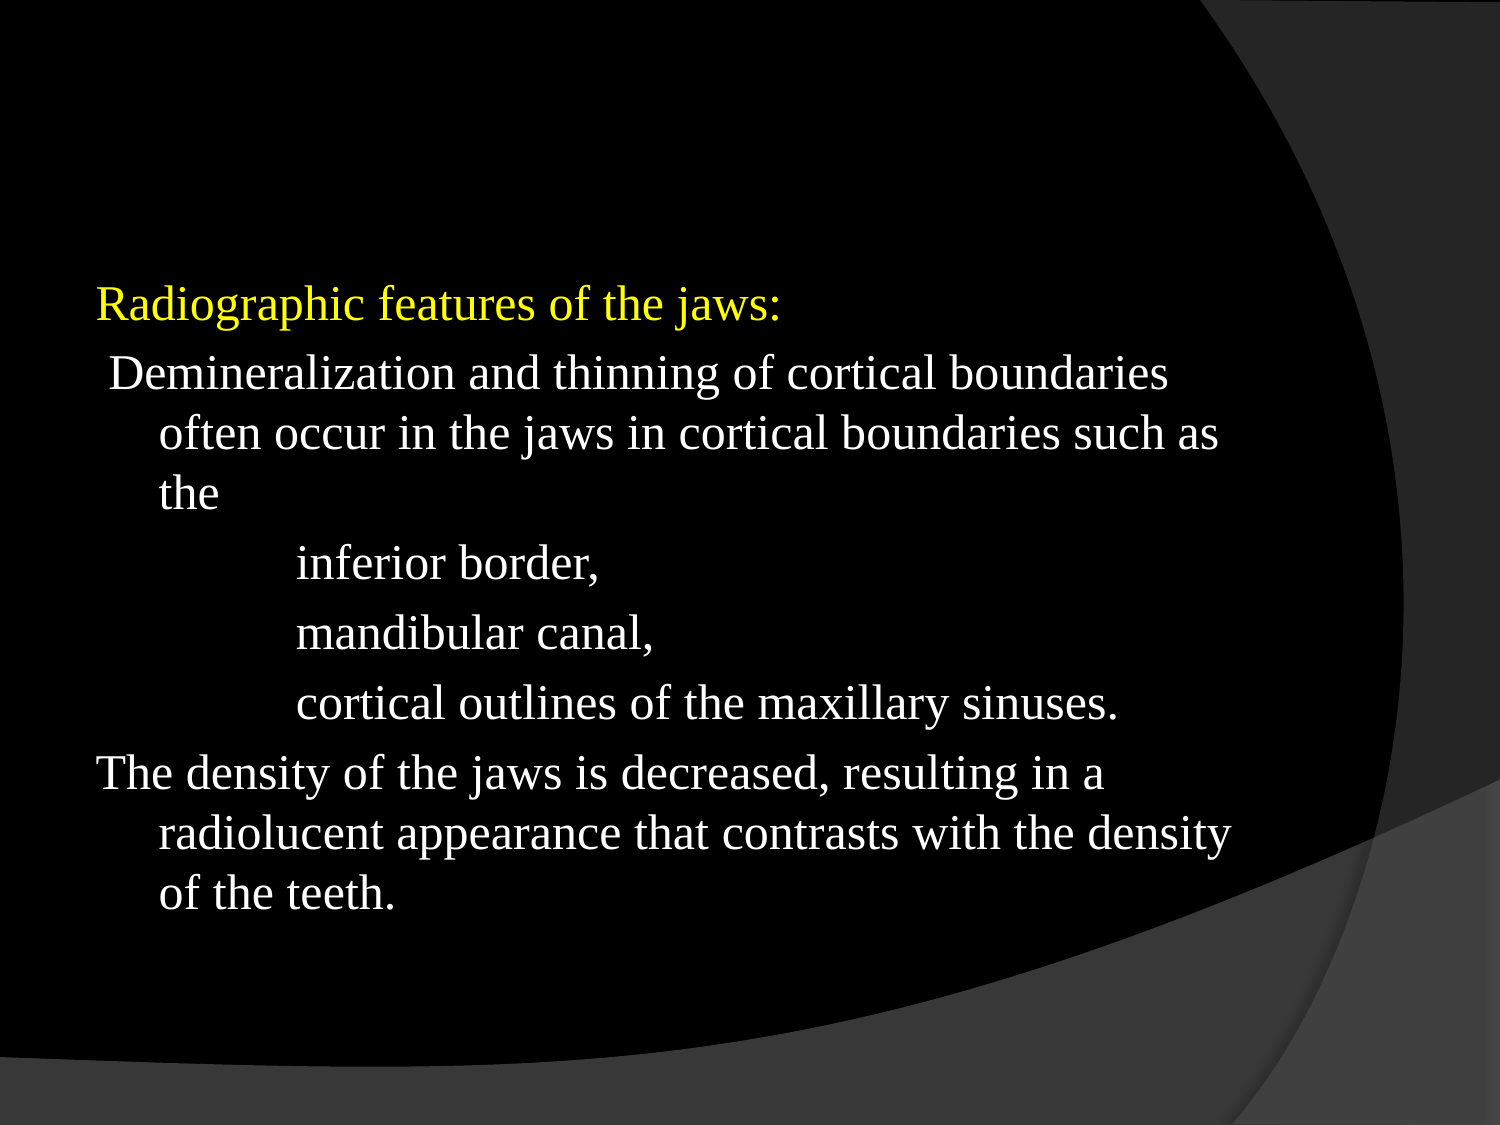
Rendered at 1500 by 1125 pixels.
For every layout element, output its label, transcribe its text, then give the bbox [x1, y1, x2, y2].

list Radiographic features of the jaws: Demineralization and thinning of cortical boundaries often occur in the jaws in cortical boundaries such as the inferior border, mandibular canal, cortical outlines of the maxillary sinuses. The density of the jaws is decreased, resulting in a radiolucent appearance that contrasts with the density of the teeth. [75, 262, 1300, 1005]
